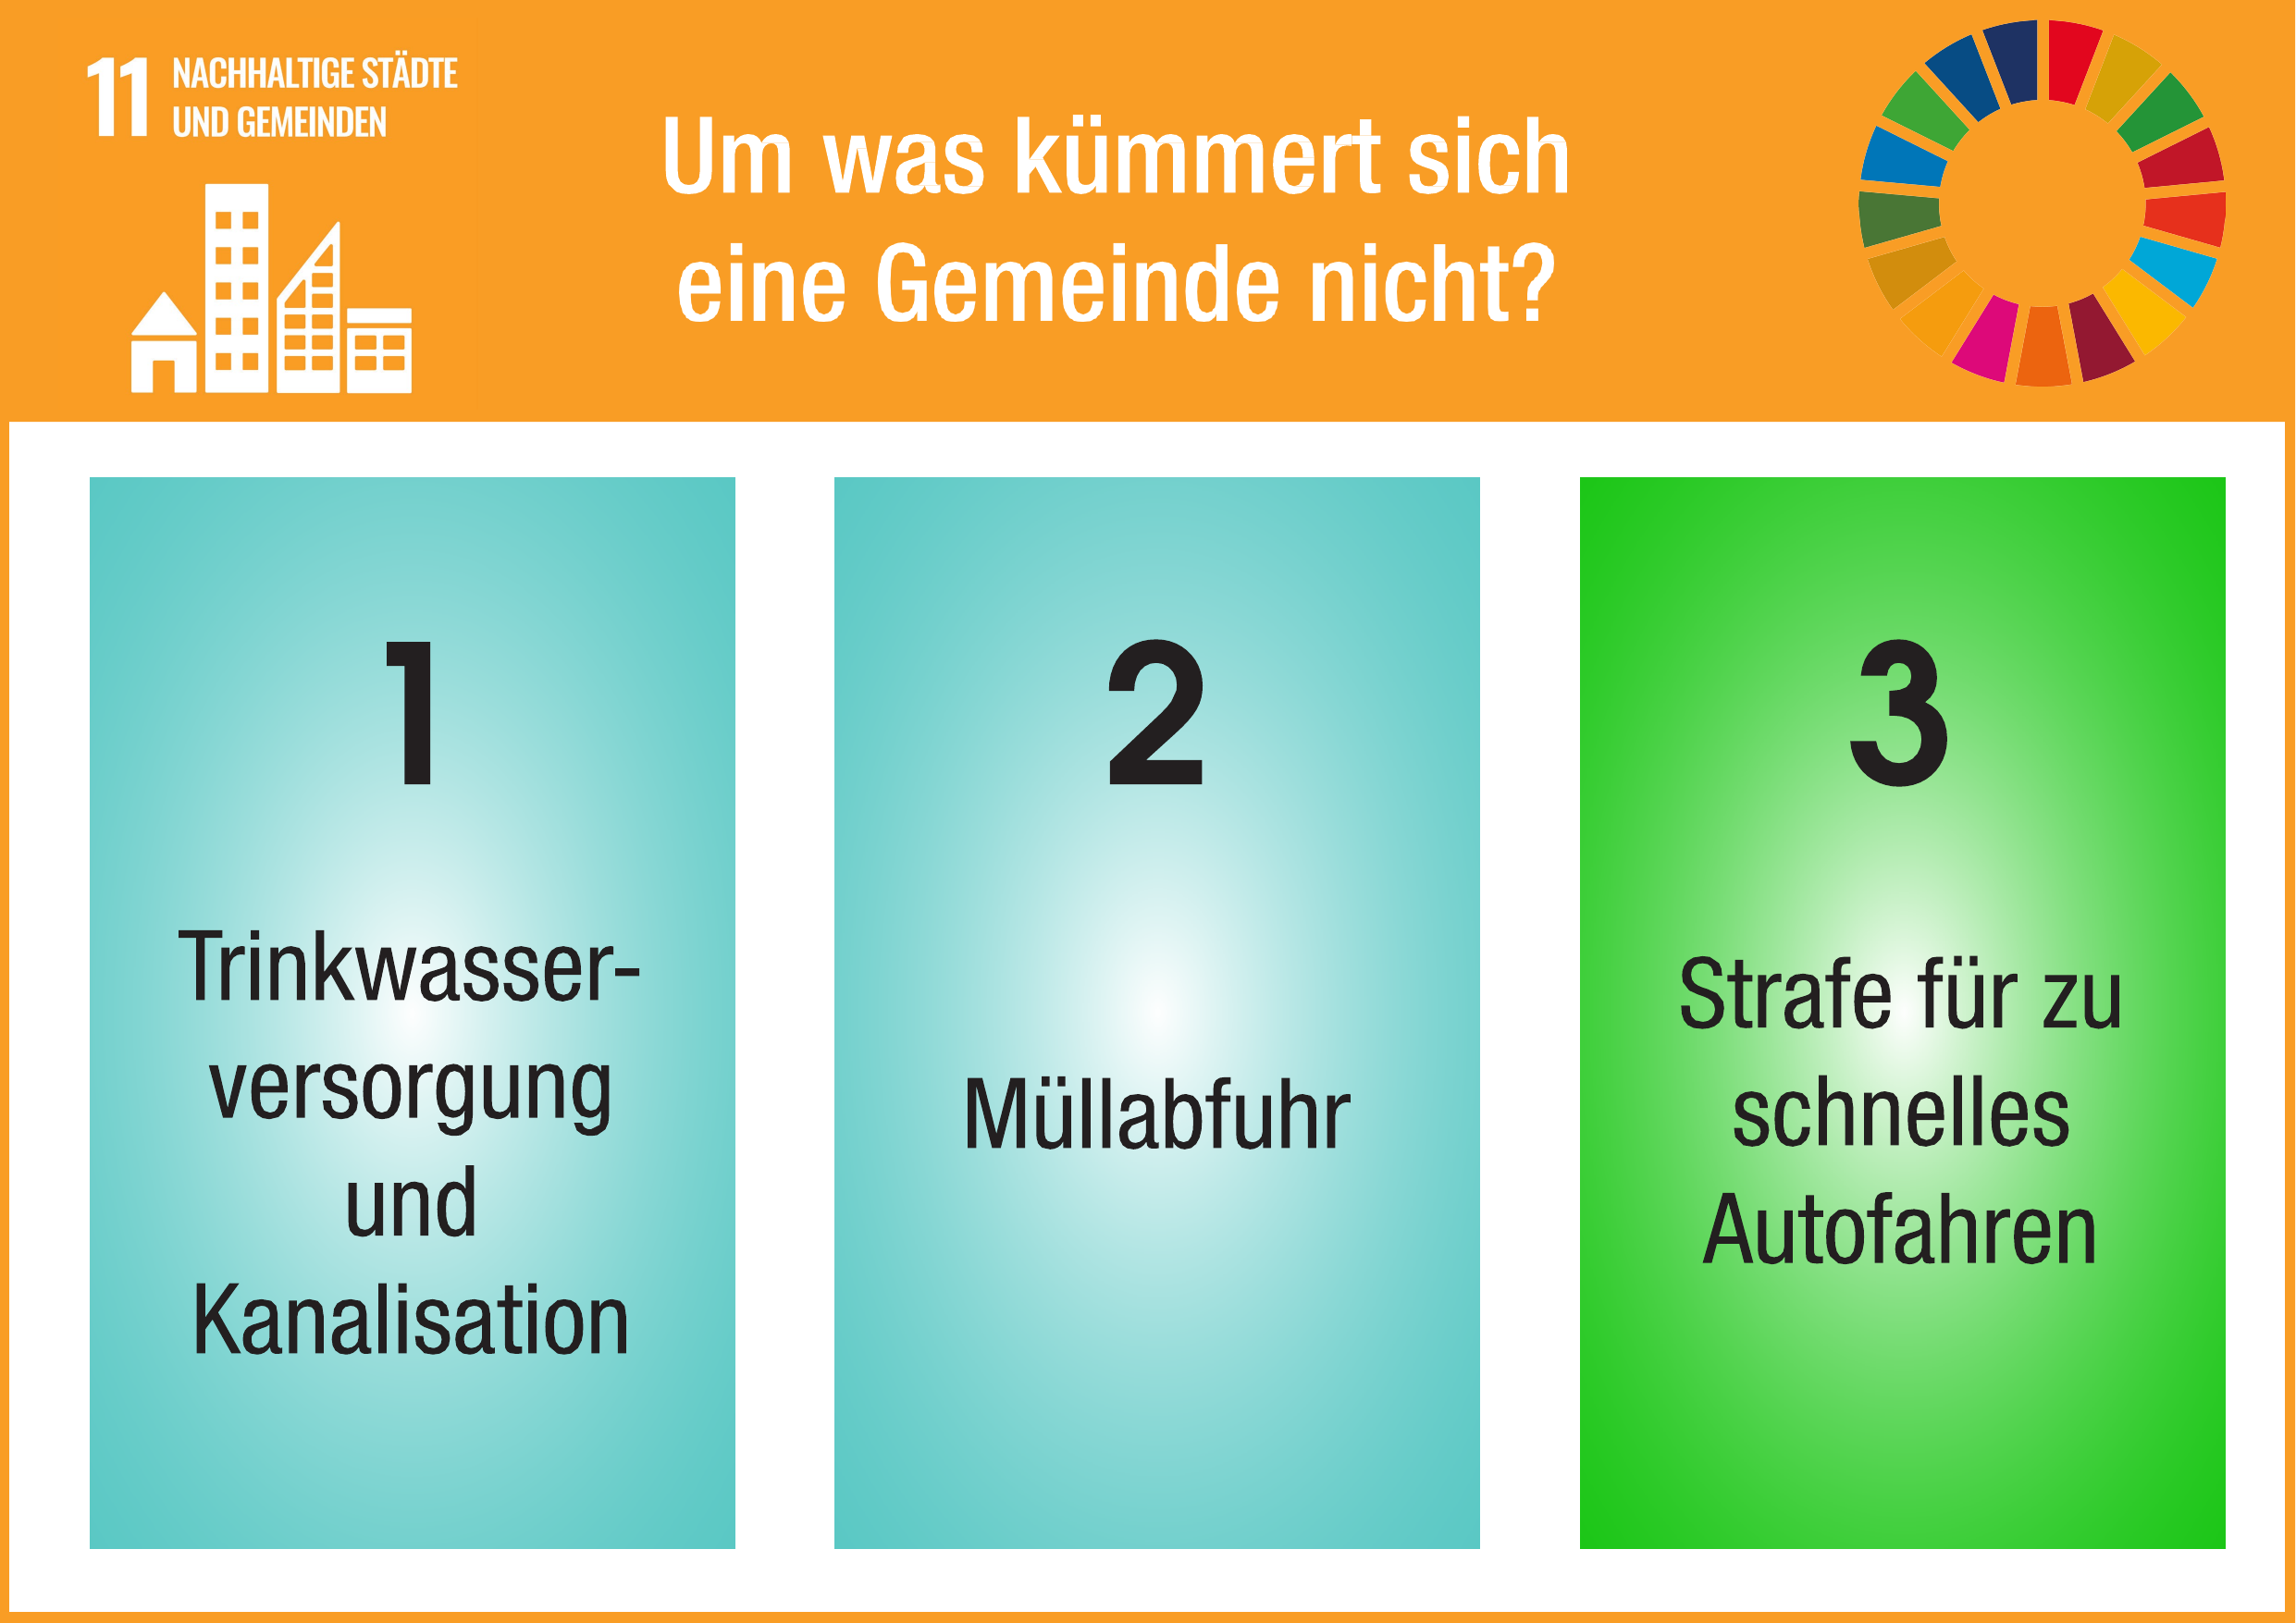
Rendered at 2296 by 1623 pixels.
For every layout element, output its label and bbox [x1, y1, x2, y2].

text_box [0, 0, 2296, 1623]
